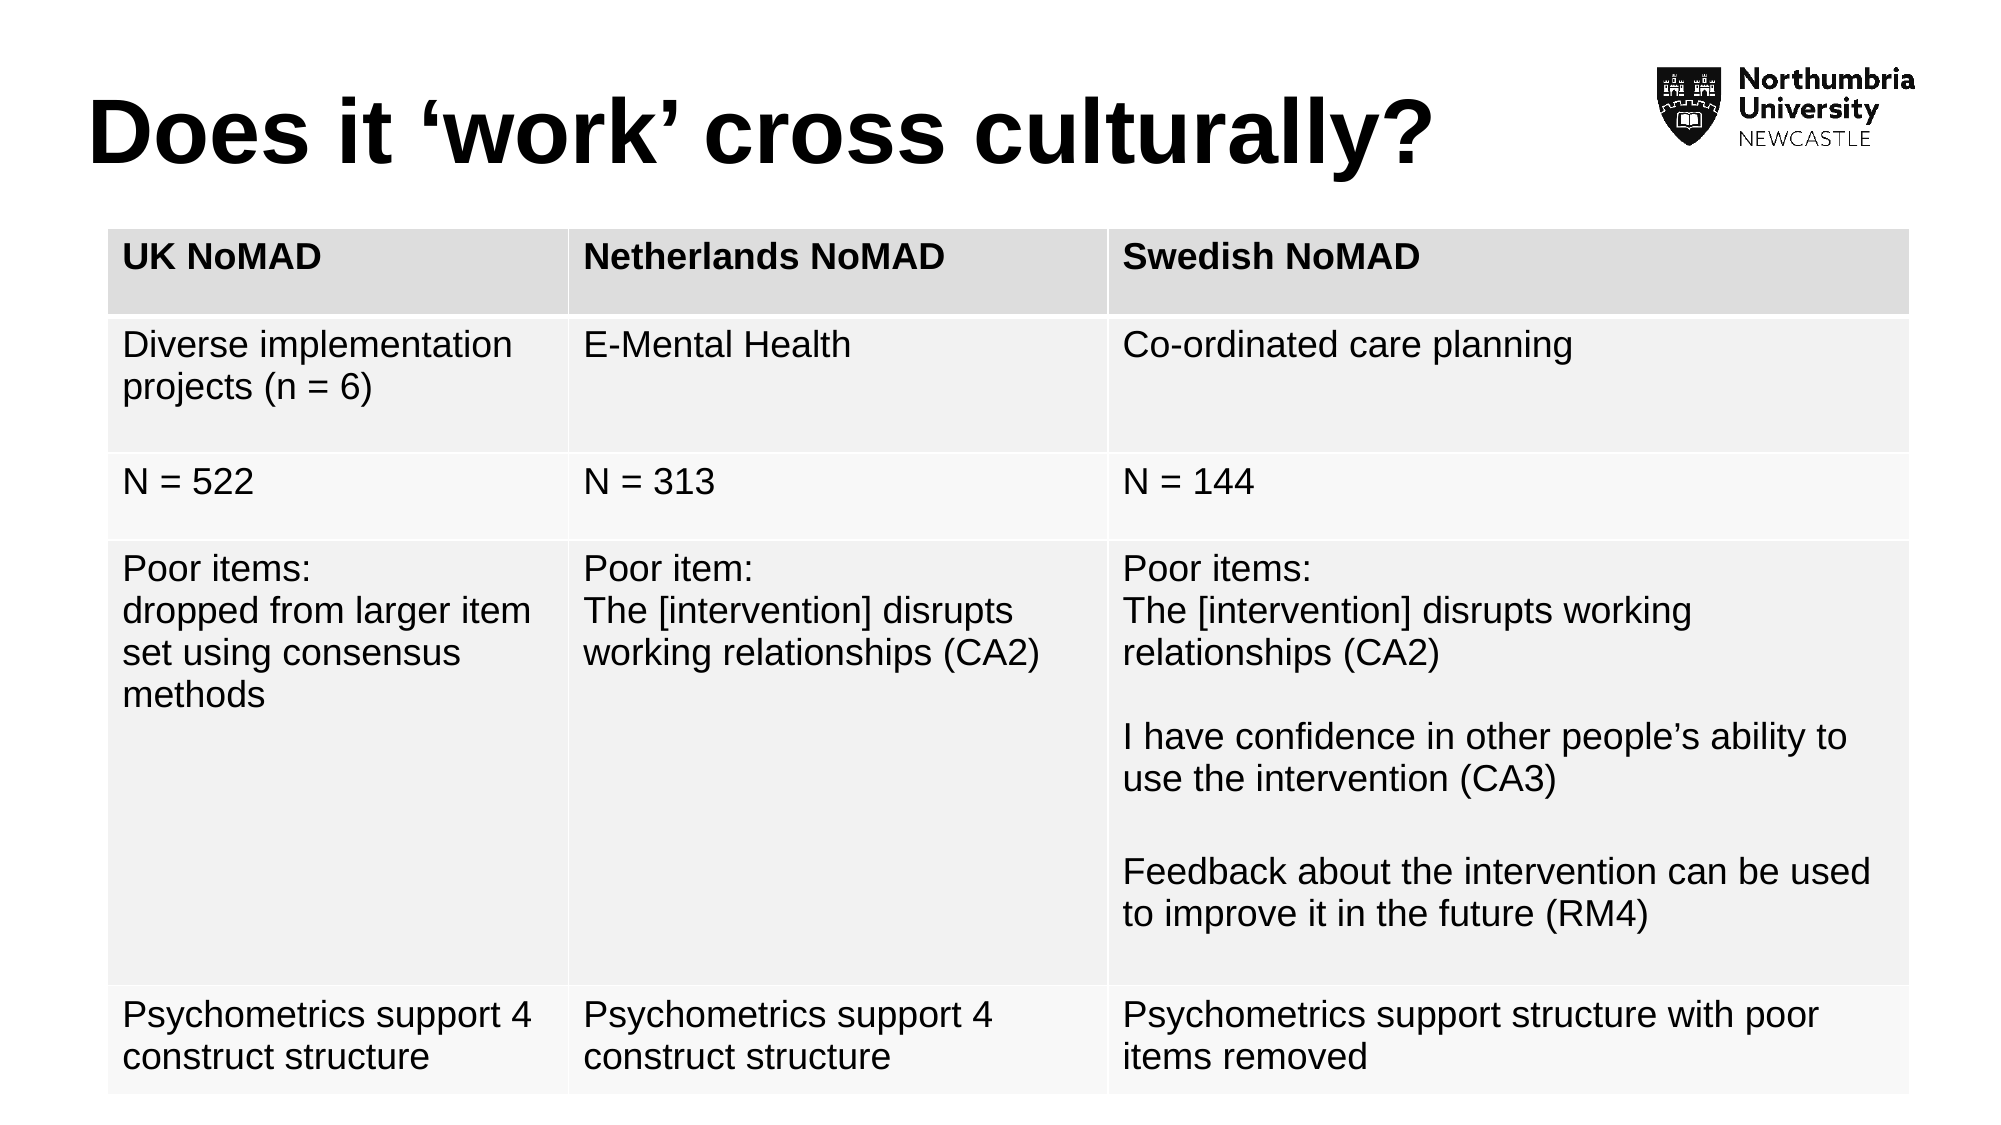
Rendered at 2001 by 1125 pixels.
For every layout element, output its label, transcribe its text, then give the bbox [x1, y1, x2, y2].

table_cell Psychometrics support structure with poor items removed [1109, 986, 1909, 1094]
table_header Swedish NoMAD [1109, 229, 1909, 314]
table_cell Psychometrics support 4 construct structure [108, 986, 568, 1094]
table_header UK NoMAD [108, 229, 568, 314]
picture [1657, 67, 1915, 146]
table_header Netherlands NoMAD [569, 229, 1107, 314]
table_cell N = 144 [1109, 454, 1909, 539]
table_cell Co-ordinated care planning [1109, 319, 1909, 452]
table_cell N = 313 [569, 454, 1107, 539]
table_cell E-Mental Health [569, 319, 1107, 452]
table_cell Poor items: dropped from larger item set using consensus methods [108, 541, 568, 985]
table_cell Psychometrics support 4 construct structure [569, 986, 1107, 1094]
table_cell Diverse implementation projects (n = 6) [108, 319, 568, 452]
table_cell Poor items: The [intervention] disrupts working relationships (CA2) I have confidence in other people’s ability to use the intervention (CA3) Feedback about the intervention can be used to improve it in the future (RM4) [1109, 541, 1909, 985]
table_cell Poor item: The [intervention] disrupts working relationships (CA2) [569, 541, 1107, 985]
table_cell N = 522 [108, 454, 568, 539]
title Does it ‘work’ cross culturally? [72, 40, 1596, 228]
